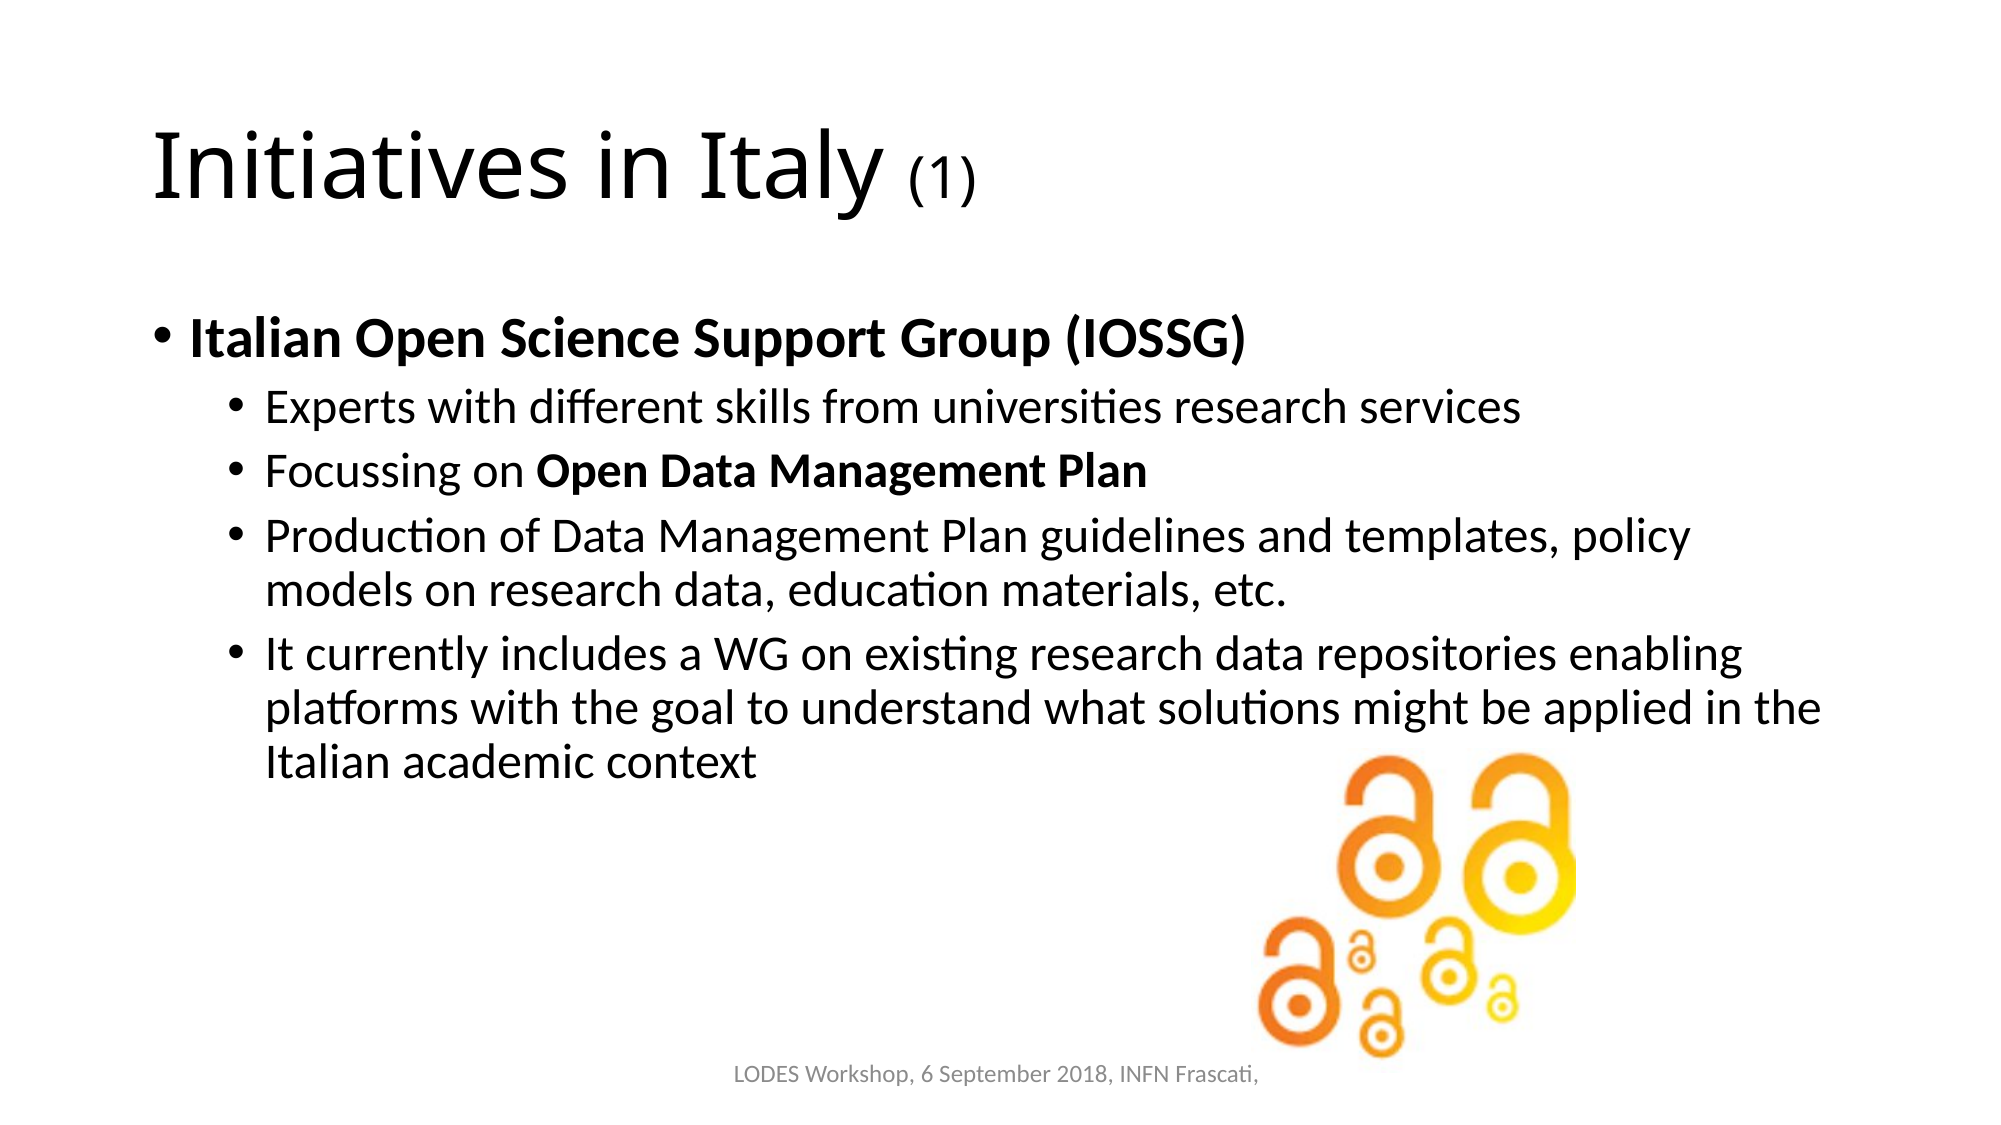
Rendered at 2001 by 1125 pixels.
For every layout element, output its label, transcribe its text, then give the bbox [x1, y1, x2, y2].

footer LODES Workshop, 6 September 2018, INFN Frascati, [662, 1042, 1338, 1103]
list Italian Open Science Support Group (IOSSG) Experts with different skills from universities research services Focussing on Open Data Management Plan Production of Data Management Plan guidelines and templates, policy models on research data, education materials, etc. It currently includes a WG on existing research data repositories enabling platforms with the goal to understand what solutions might be applied in the Italian academic context [137, 299, 1863, 1014]
picture [1251, 748, 1576, 1073]
title Initiatives in Italy (1) [137, 59, 1863, 278]
